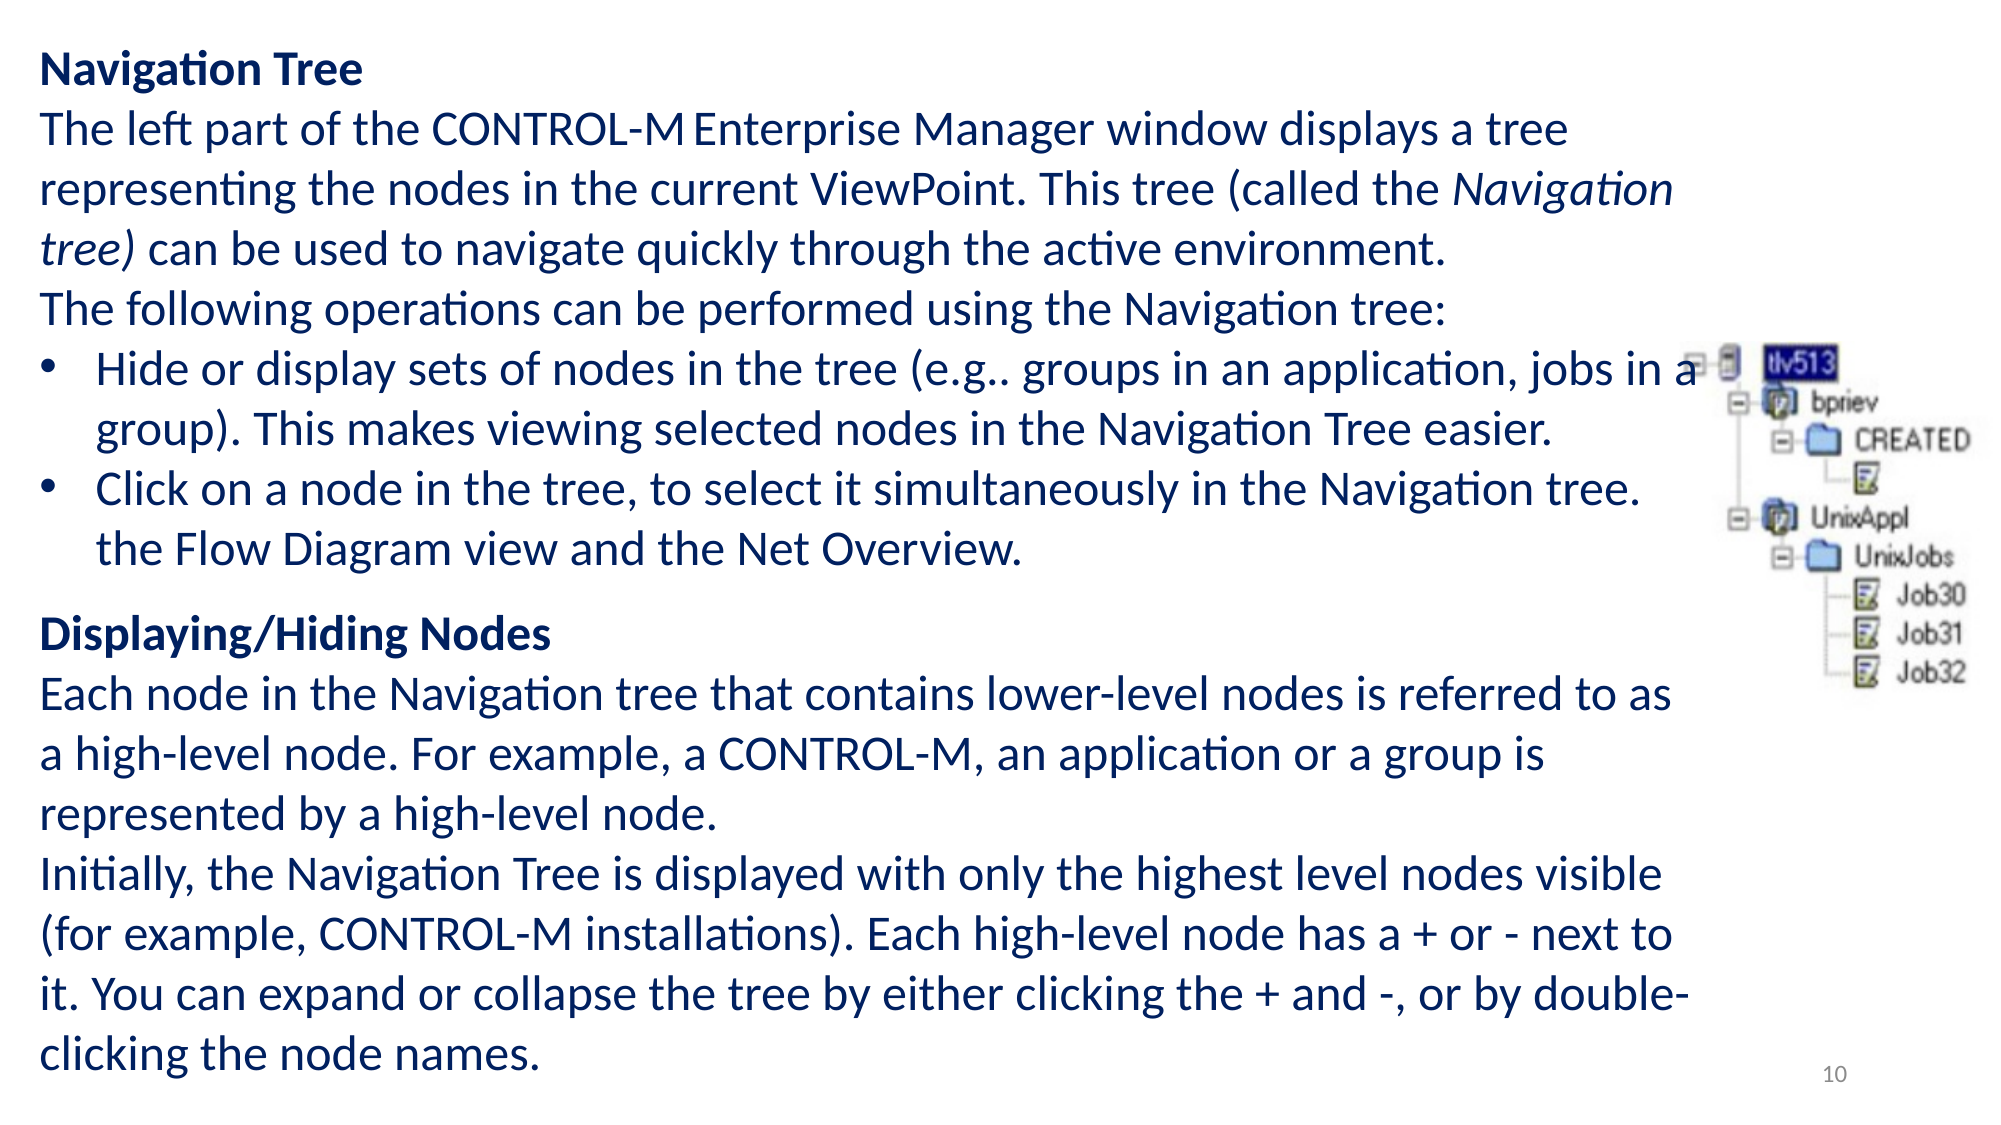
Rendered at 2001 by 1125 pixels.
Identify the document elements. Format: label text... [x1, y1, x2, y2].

slide_number 10 [1412, 1042, 1863, 1103]
text_box Navigation Tree The left part of the CONTROL-M Enterprise Manager window displays a tree representing the nodes in the current ViewPoint. This tree (called the Navigation tree) can be used to navigate quickly through the active environment. The following operations can be performed using the Navigation tree: Hide or display sets of nodes in the tree (e.g.. groups in an application, jobs in a group). This makes viewing selected nodes in the Navigation Tree easier. Click on a node in the tree, to select it simultaneously in the Navigation tree. the Flow Diagram view and the Net Overview. Displaying/Hiding Nodes Each node in the Navigation tree that contains lower-level nodes is referred to as a high-level node. For example, a CONTROL-M, an application or a group is represented by a high-level node. Initially, the Navigation Tree is displayed with only the highest level nodes visible (for example, CONTROL-M installations). Each high-level node has a + or - next to it. You can expand or collapse the tree by either clicking the + and -, or by double-clicking the node names. [24, 28, 1714, 1088]
picture [1679, 341, 2000, 714]
